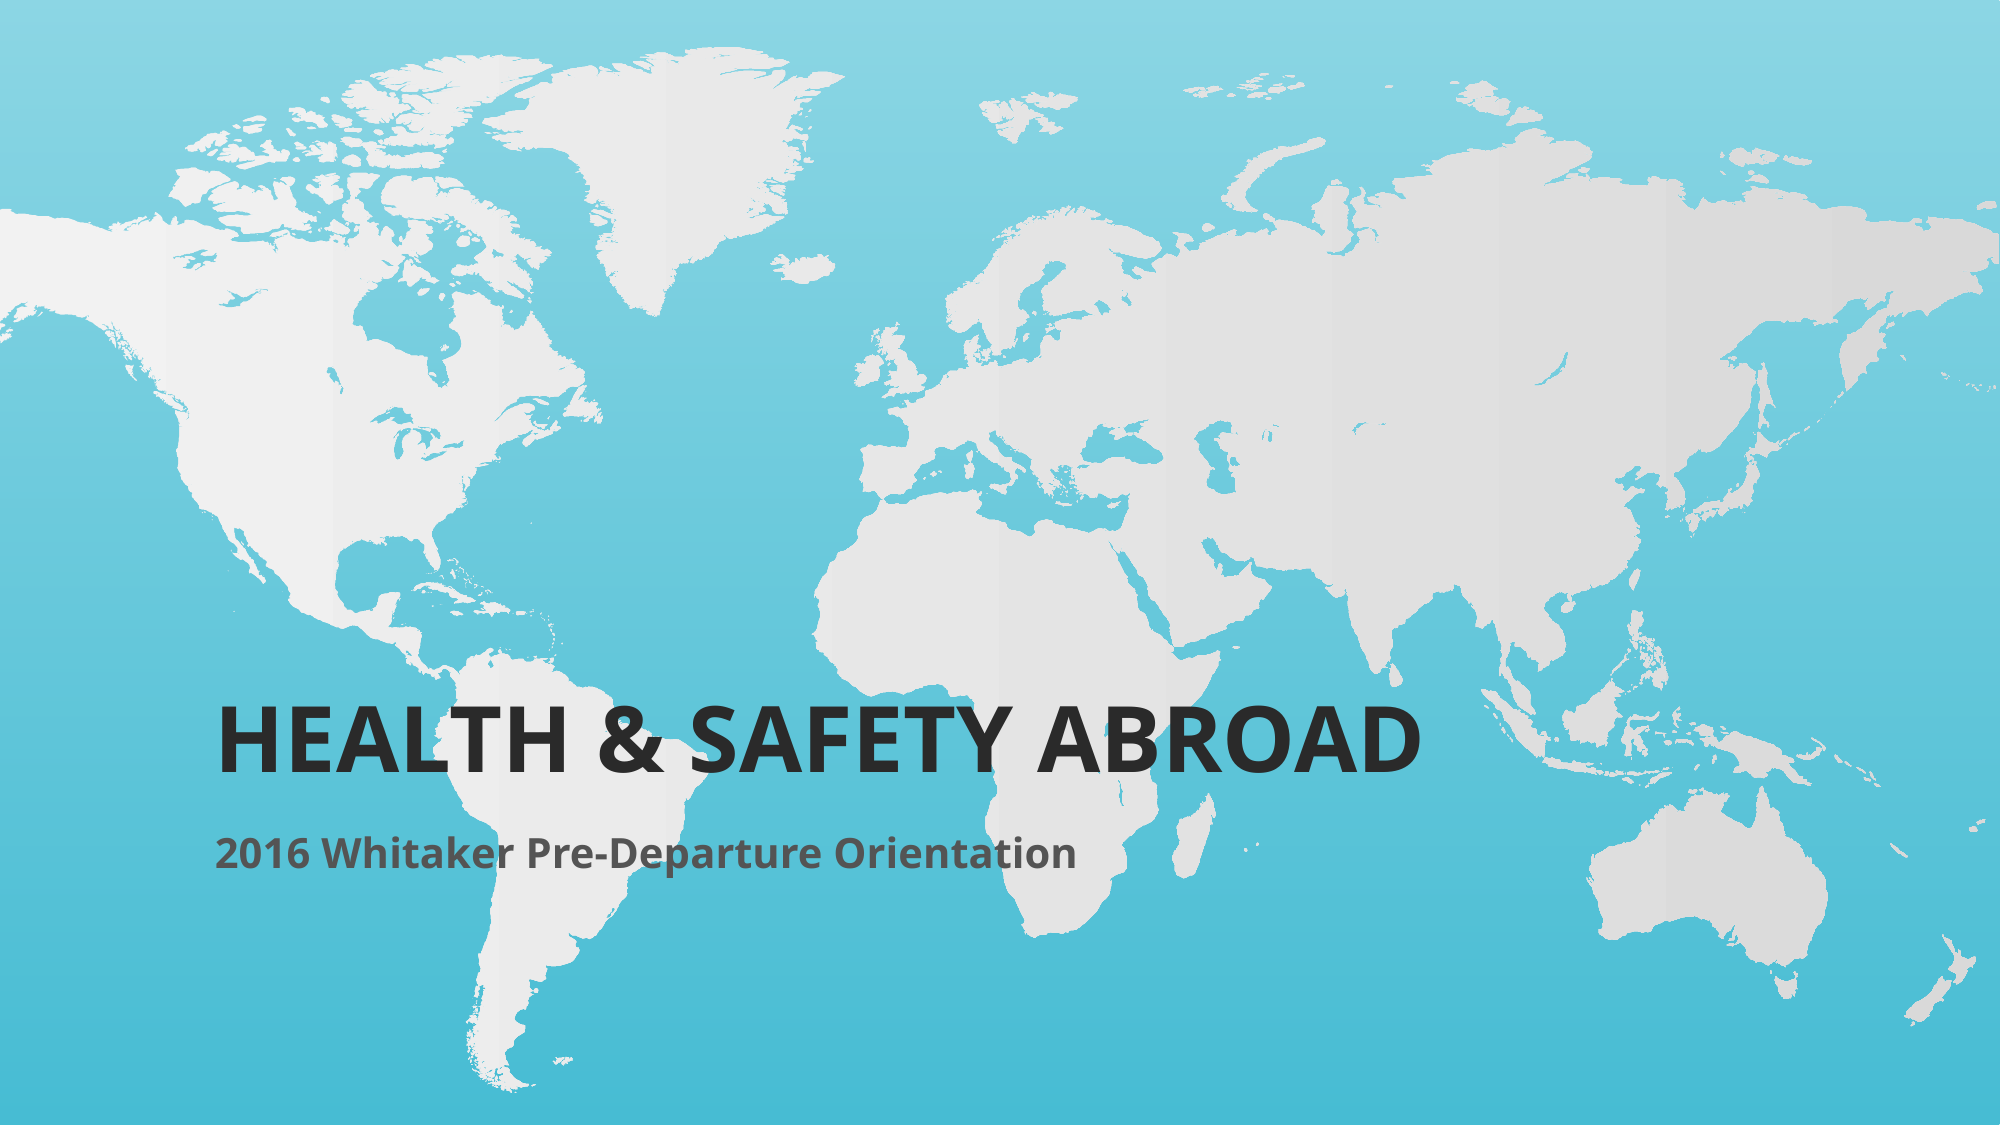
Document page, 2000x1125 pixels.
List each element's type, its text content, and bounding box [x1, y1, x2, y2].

subtitle 2016 Whitaker Pre-Departure Orientation [199, 825, 1488, 1013]
title Health & Safety Abroad [199, 299, 1800, 800]
